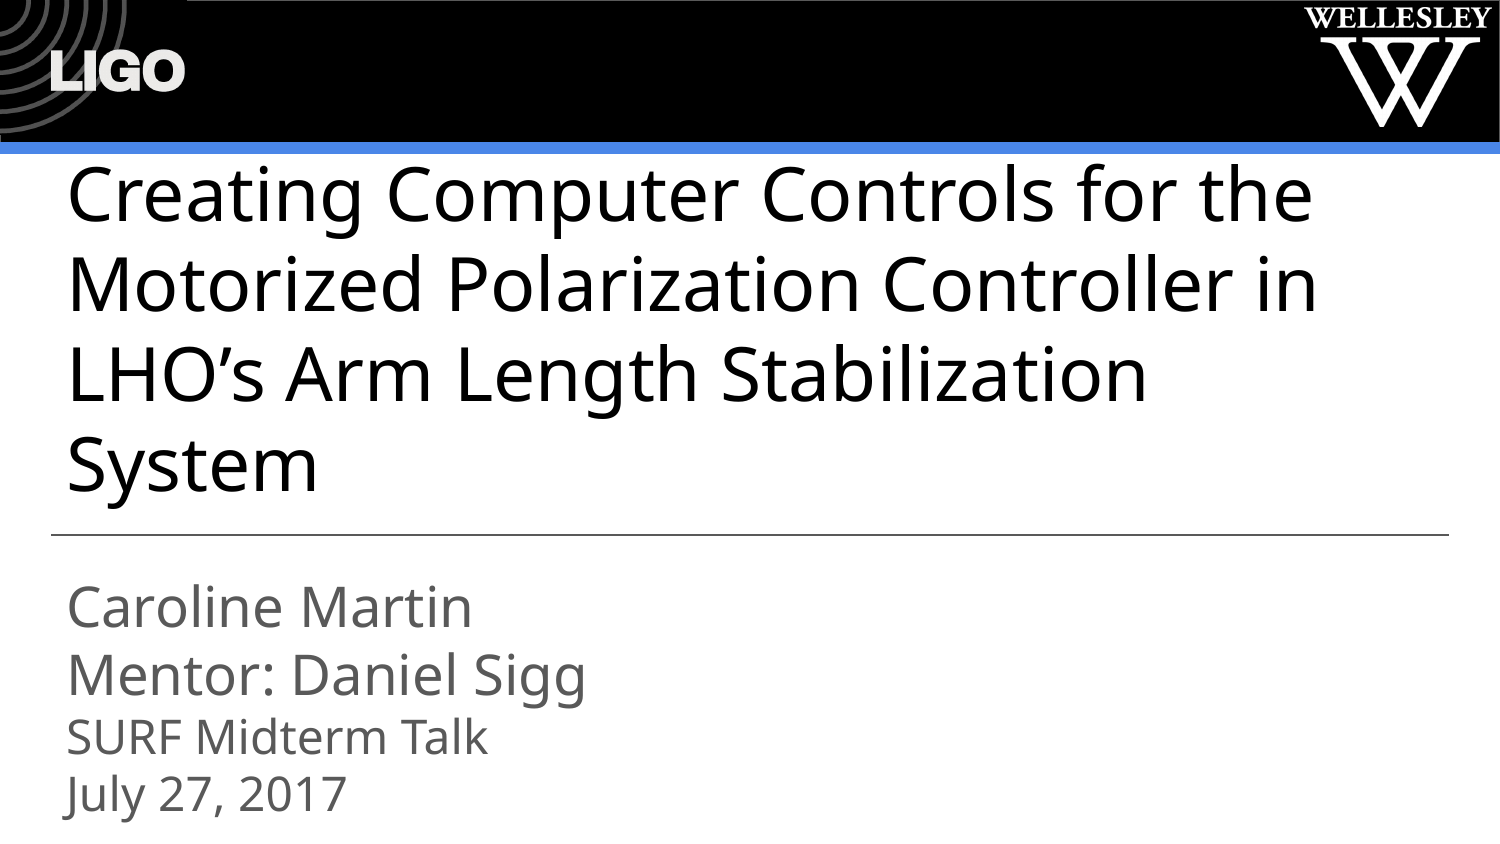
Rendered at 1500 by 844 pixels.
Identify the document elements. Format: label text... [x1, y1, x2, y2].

picture [1304, 7, 1492, 127]
title Creating Computer Controls for the Motorized Polarization Controller in LHO’s Arm Length Stabilization System [51, 183, 1349, 522]
text_box [187, 0, 1500, 142]
picture [0, 0, 187, 135]
subtitle Caroline Martin Mentor: Daniel Sigg SURF Midterm Talk July 27, 2017 [51, 556, 1449, 814]
